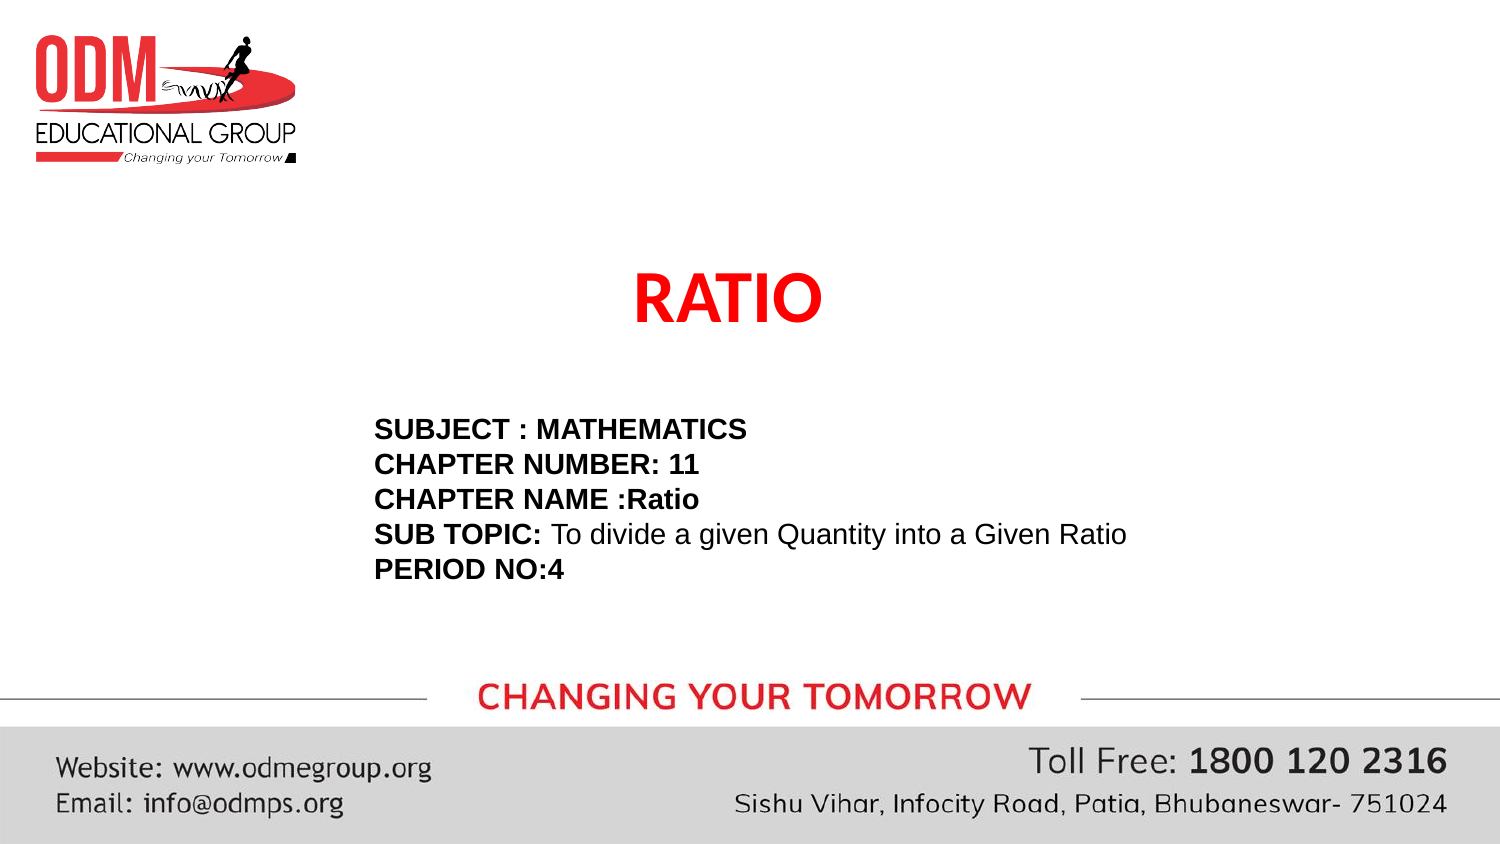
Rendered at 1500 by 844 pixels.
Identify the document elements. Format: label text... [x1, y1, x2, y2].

text_box SUBJECT : MATHEMATICS CHAPTER NUMBER: 11 CHAPTER NAME :Ratio SUB TOPIC: To divide a given Quantity into a Given Ratio PERIOD NO:4 [359, 395, 1171, 618]
picture [36, 34, 296, 164]
picture [0, 619, 1500, 844]
text_box RATIO [198, 232, 1260, 312]
